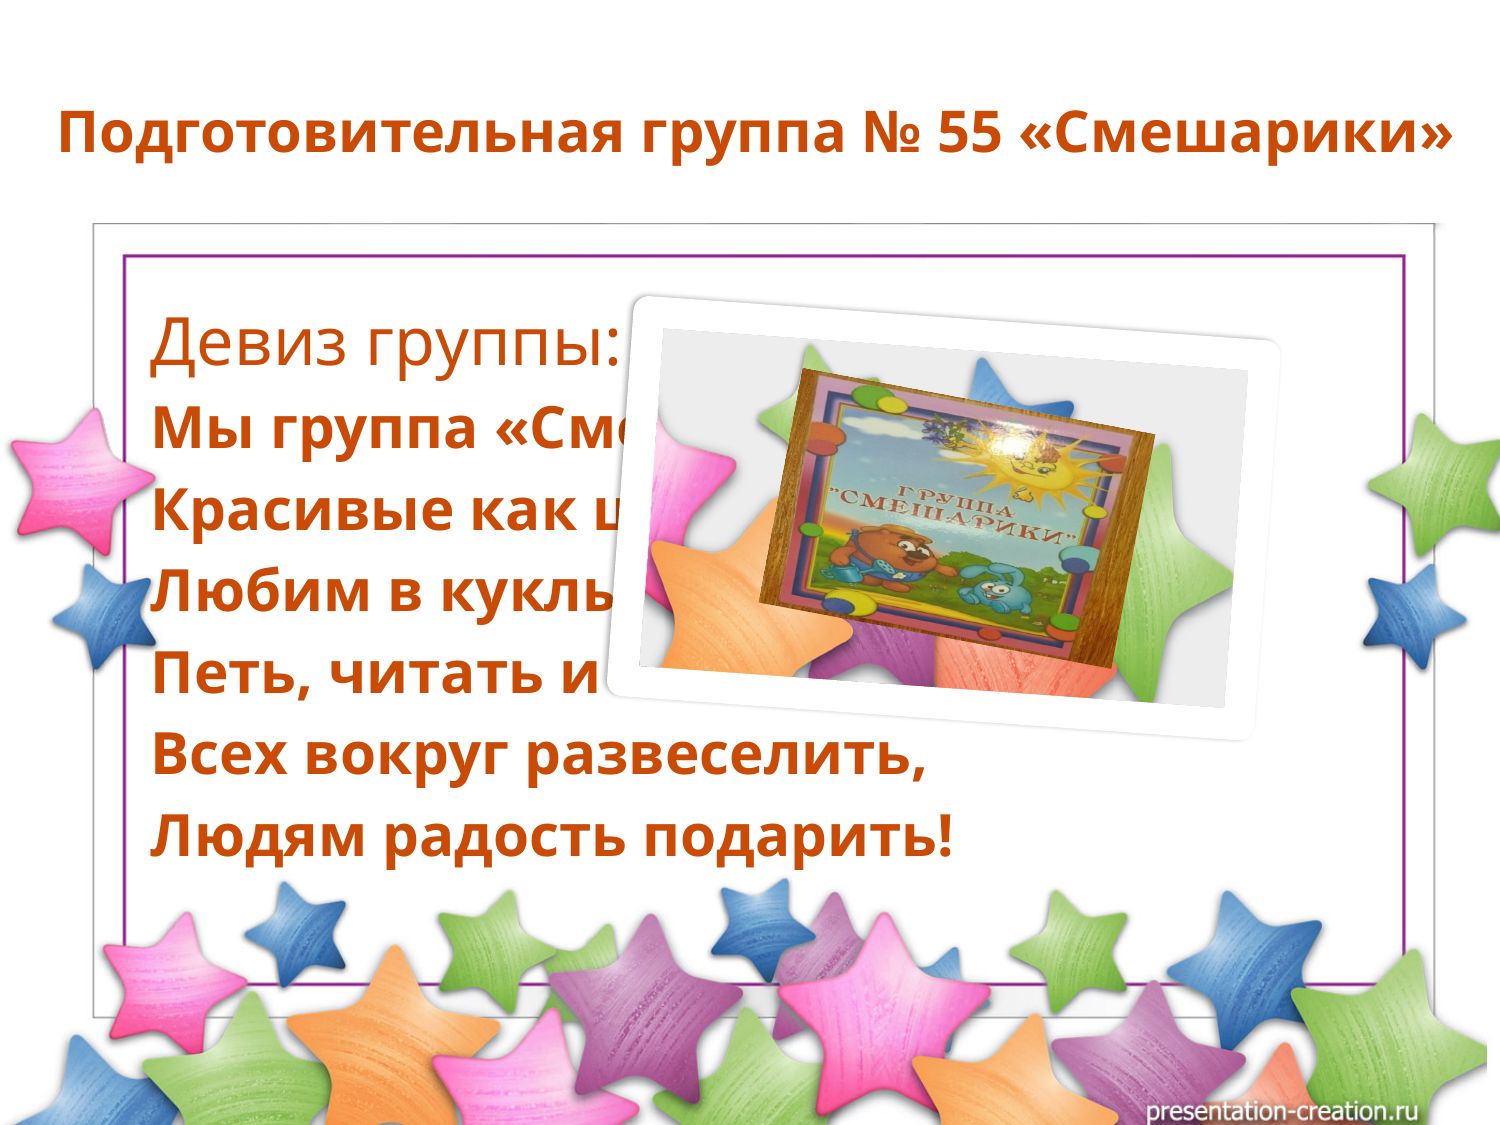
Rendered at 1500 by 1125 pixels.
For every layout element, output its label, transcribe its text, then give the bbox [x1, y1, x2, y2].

list Девиз группы: Мы группа «Смешарики» Красивые как шарики. Любим в куклы мы играть, Петь, читать и танцевать. Всех вокруг развеселить, Людям радость подарить! [135, 290, 1376, 941]
title Подготовительная группа № 55 «Смешарики» [41, 58, 1471, 202]
picture [0, 0, 1500, 1125]
